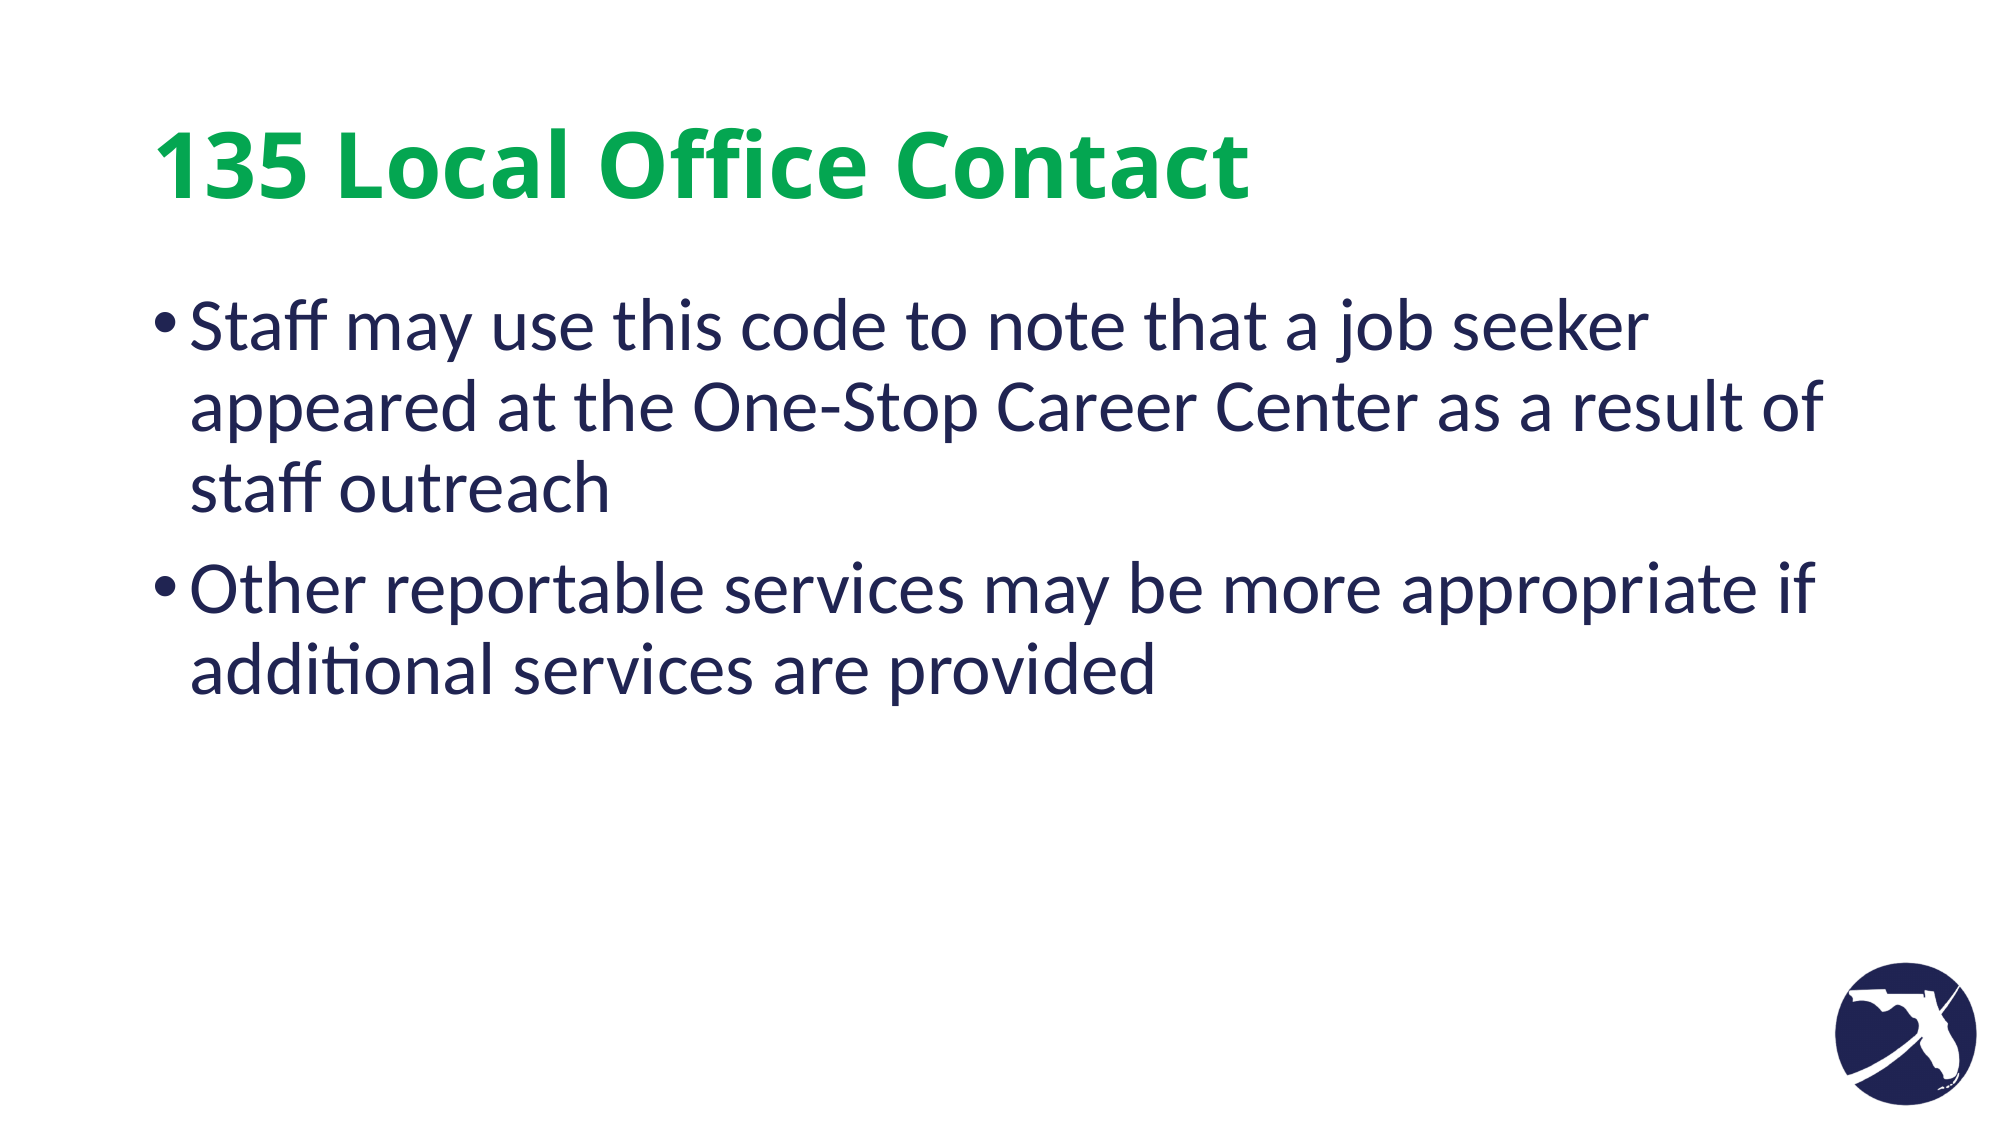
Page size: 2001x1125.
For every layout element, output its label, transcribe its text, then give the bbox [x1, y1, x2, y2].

list Staff may use this code to note that a job seeker appeared at the One-Stop Career Center as a result of staff outreach Other reportable services may be more appropriate if additional services are provided [137, 277, 1863, 1028]
title 135 Local Office Contact [137, 59, 1863, 277]
picture [1834, 961, 1979, 1109]
